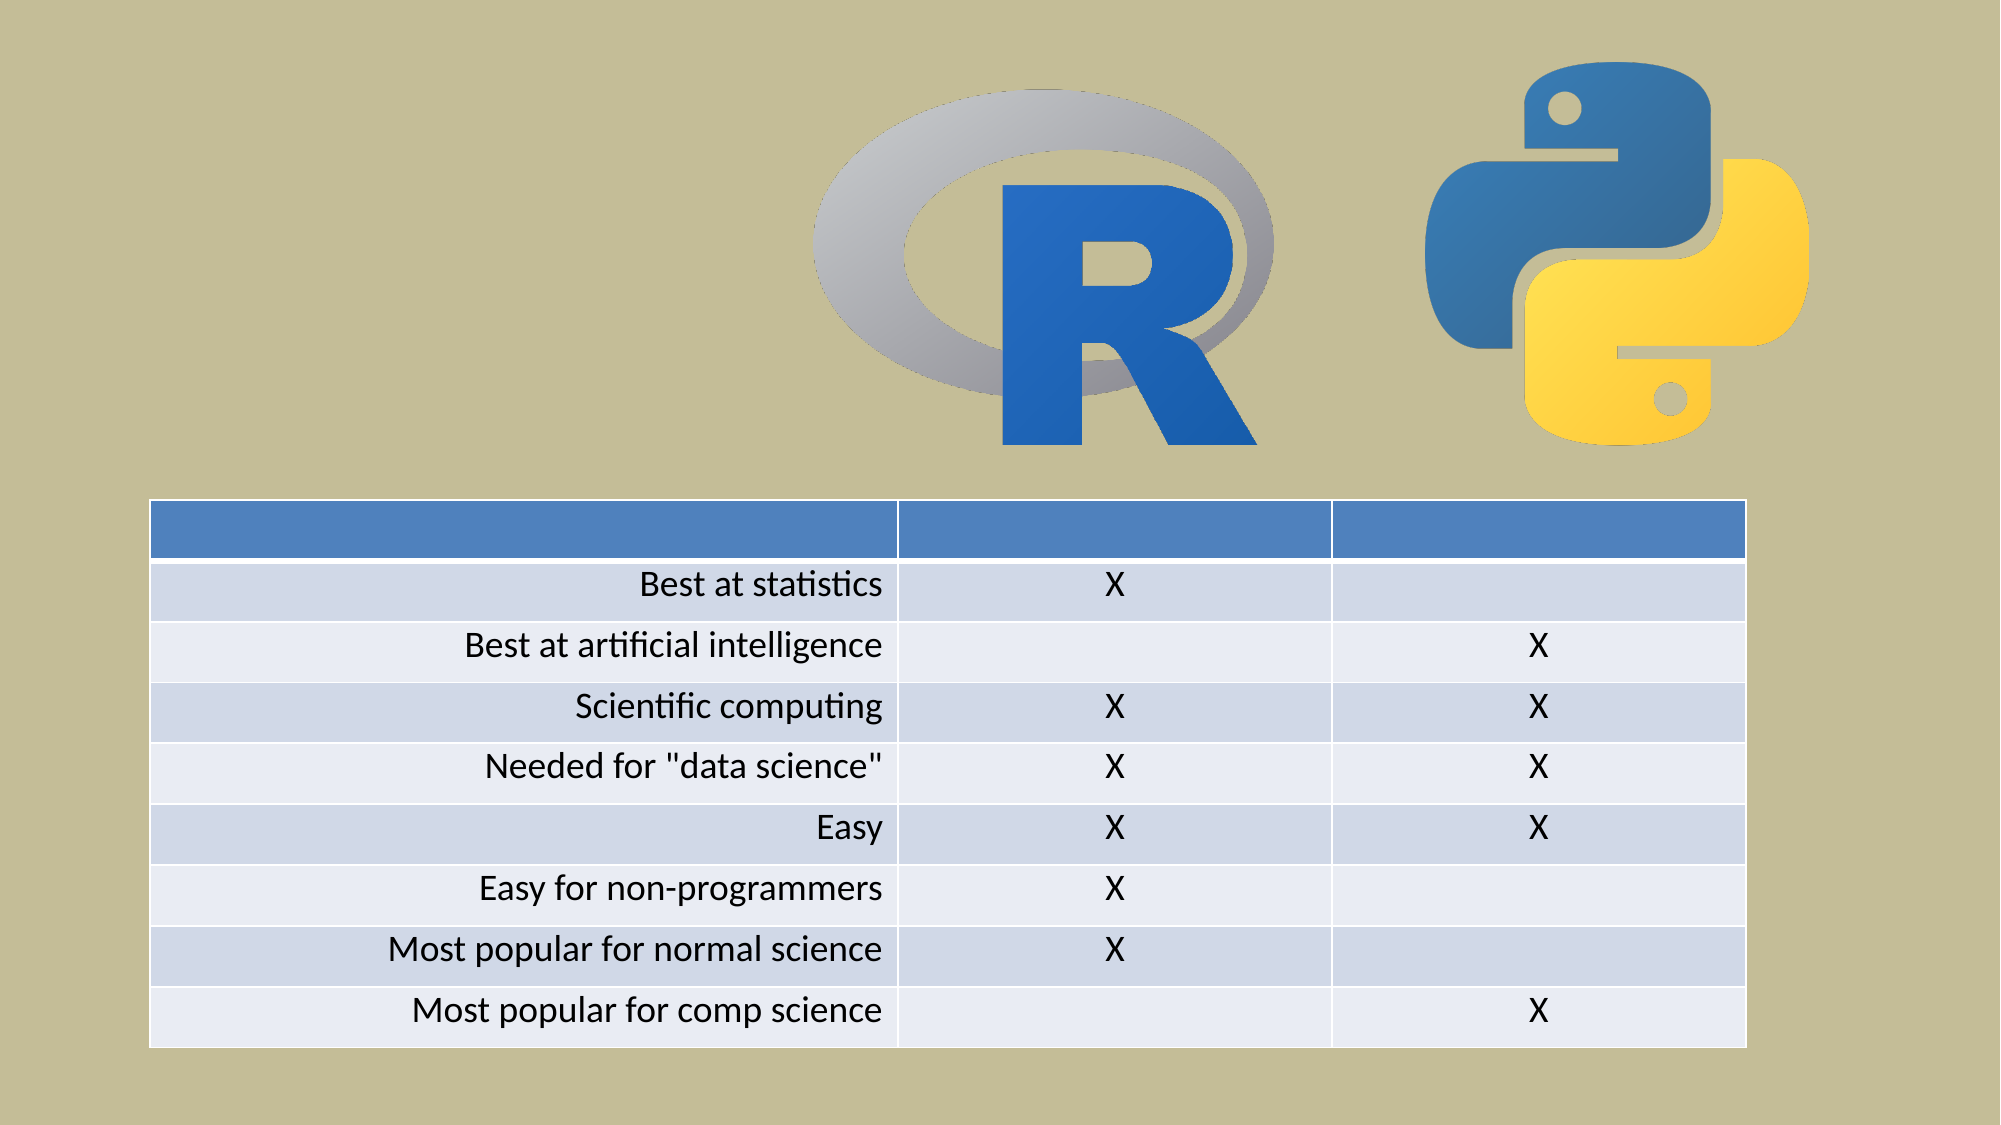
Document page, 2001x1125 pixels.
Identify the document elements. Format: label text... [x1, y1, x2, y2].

table_cell X [899, 927, 1331, 986]
table_cell Most popular for normal science [151, 927, 897, 986]
table_cell Best at artificial intelligence [151, 623, 897, 682]
table_cell Scientific computing [151, 683, 897, 742]
table_cell X [899, 564, 1331, 621]
table_cell Most popular for comp science [151, 988, 897, 1047]
table_header [151, 501, 897, 558]
table_cell X [899, 683, 1331, 742]
table_cell Needed for "data science" [151, 744, 897, 803]
table_cell Easy for non-programmers [151, 866, 897, 925]
picture [1424, 62, 1809, 447]
table_cell Easy [151, 805, 897, 864]
table_cell X [1333, 623, 1745, 682]
table_cell X [899, 744, 1331, 803]
table_cell X [1333, 744, 1745, 803]
table_header [1333, 501, 1745, 558]
picture [812, 87, 1276, 447]
table_cell [899, 988, 1331, 1047]
table_cell X [1333, 988, 1745, 1047]
table_cell X [899, 866, 1331, 925]
table_cell [1333, 866, 1745, 925]
table_cell X [1333, 805, 1745, 864]
table_cell X [899, 805, 1331, 864]
table_cell [899, 623, 1331, 682]
table_cell [1333, 564, 1745, 621]
table_header [899, 501, 1331, 558]
table_cell [1333, 927, 1745, 986]
table_cell X [1333, 683, 1745, 742]
table_cell Best at statistics [151, 564, 897, 621]
